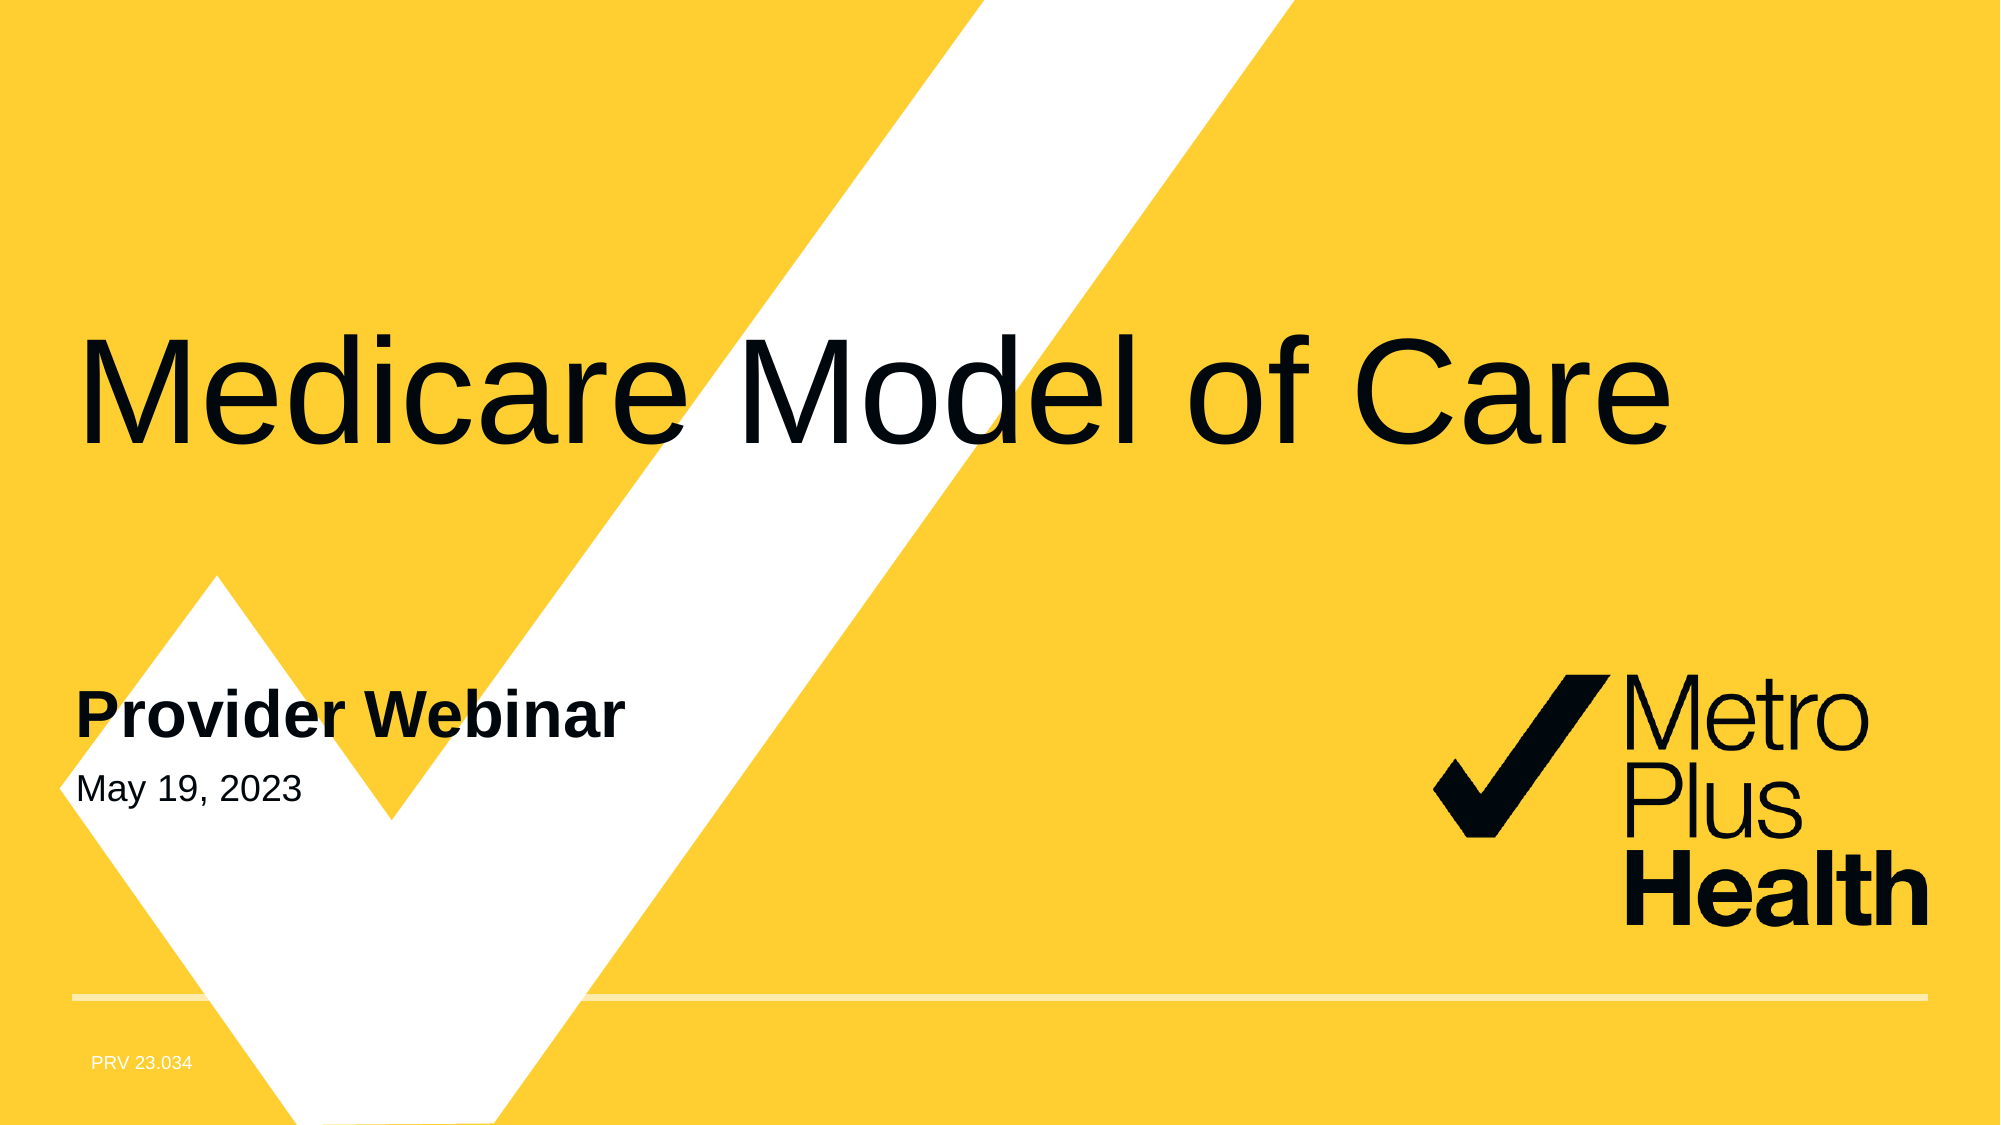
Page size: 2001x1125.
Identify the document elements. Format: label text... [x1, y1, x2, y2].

list Provider Webinar [75, 679, 1283, 753]
text_box PRV 23.034 [76, 1043, 208, 1081]
list May 19, 2023 [75, 768, 1283, 842]
picture [1361, 602, 1998, 998]
list Medicare Model of Care [75, 196, 1932, 595]
